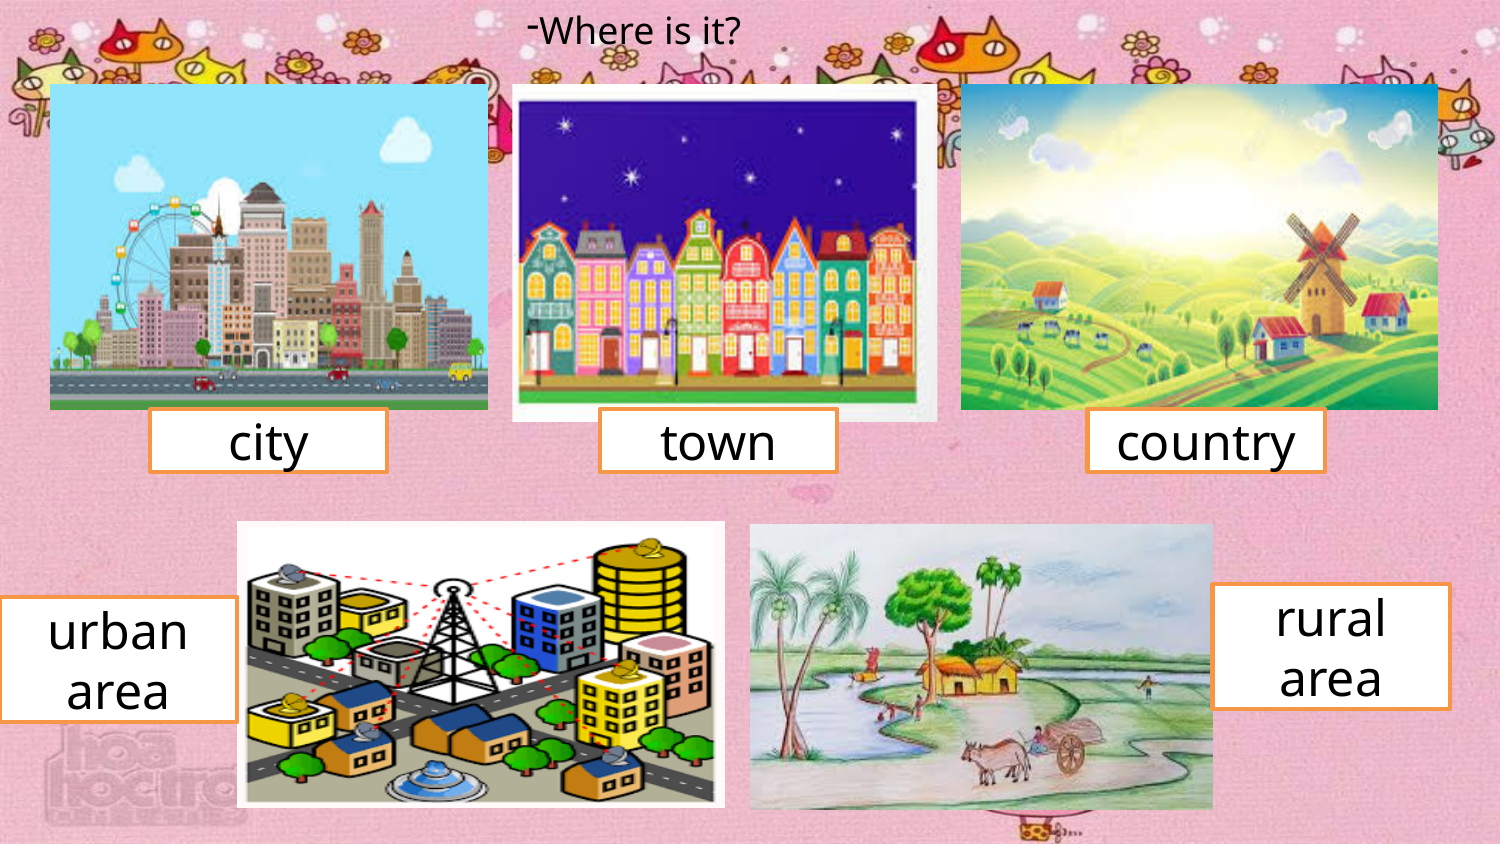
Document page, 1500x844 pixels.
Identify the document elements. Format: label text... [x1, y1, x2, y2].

text_box urban area [0, 595, 232, 724]
text_box town [598, 431, 839, 474]
picture [0, 0, 1500, 844]
text_box rural area [1216, 582, 1452, 711]
text_box Where is it? [511, 0, 767, 60]
text_box city [148, 418, 389, 474]
text_box country [1085, 418, 1327, 474]
